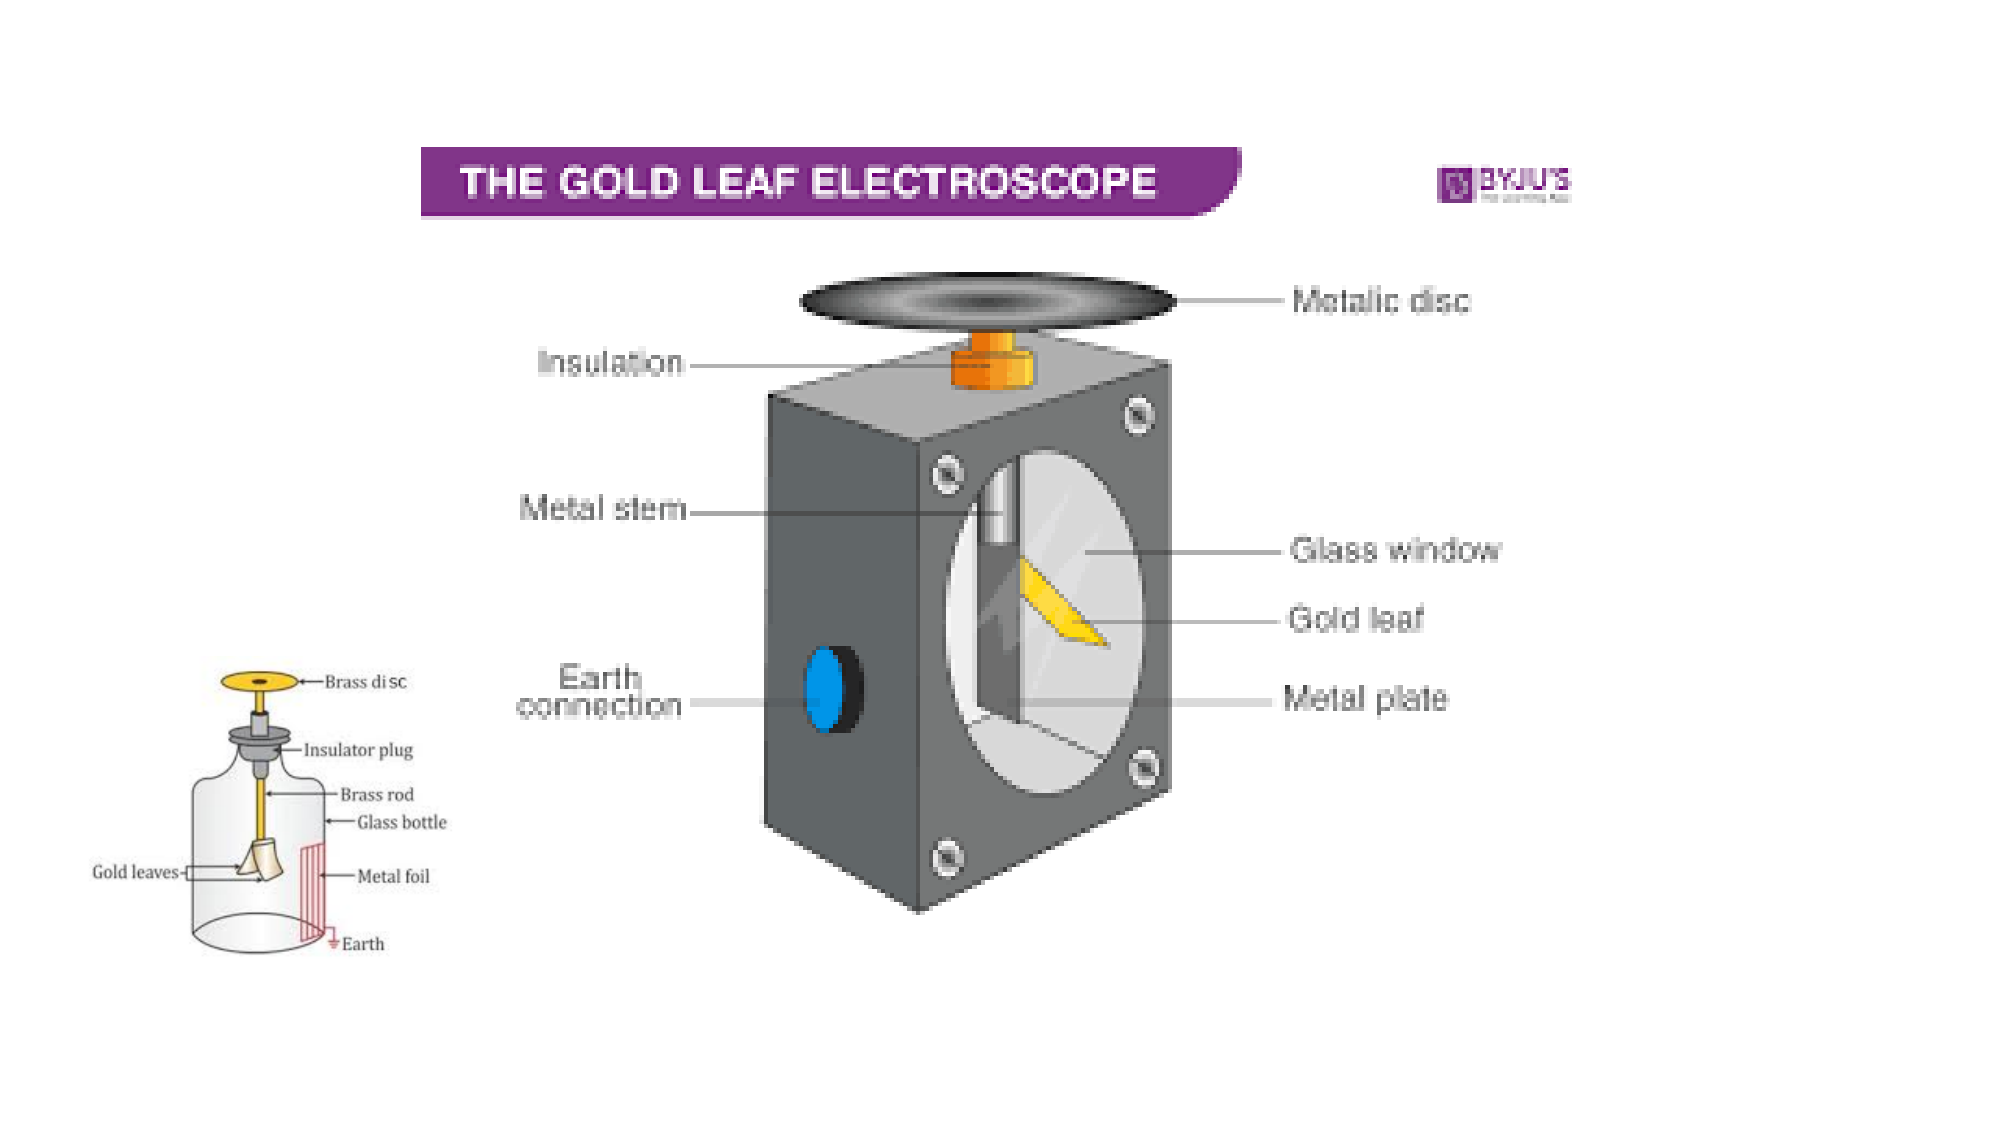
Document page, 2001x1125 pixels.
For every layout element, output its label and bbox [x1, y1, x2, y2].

picture [76, 147, 1590, 977]
